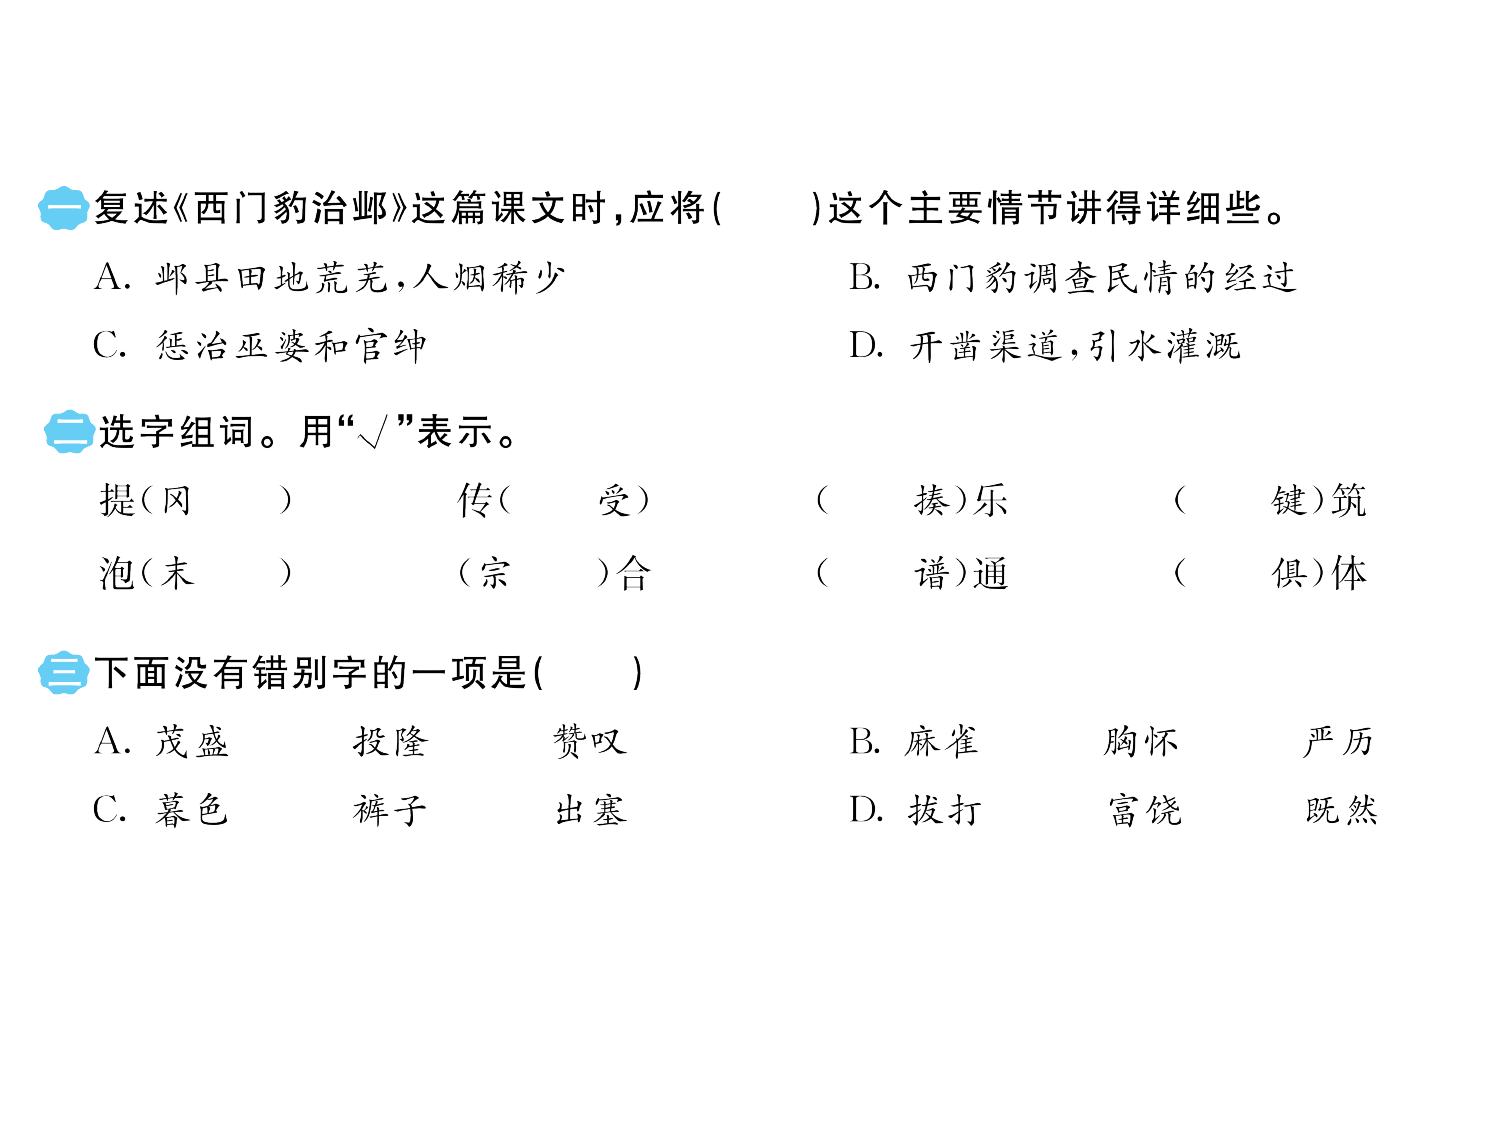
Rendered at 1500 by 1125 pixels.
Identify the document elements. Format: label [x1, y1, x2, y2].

picture [35, 177, 1453, 381]
picture [41, 396, 1459, 620]
picture [35, 645, 1453, 848]
